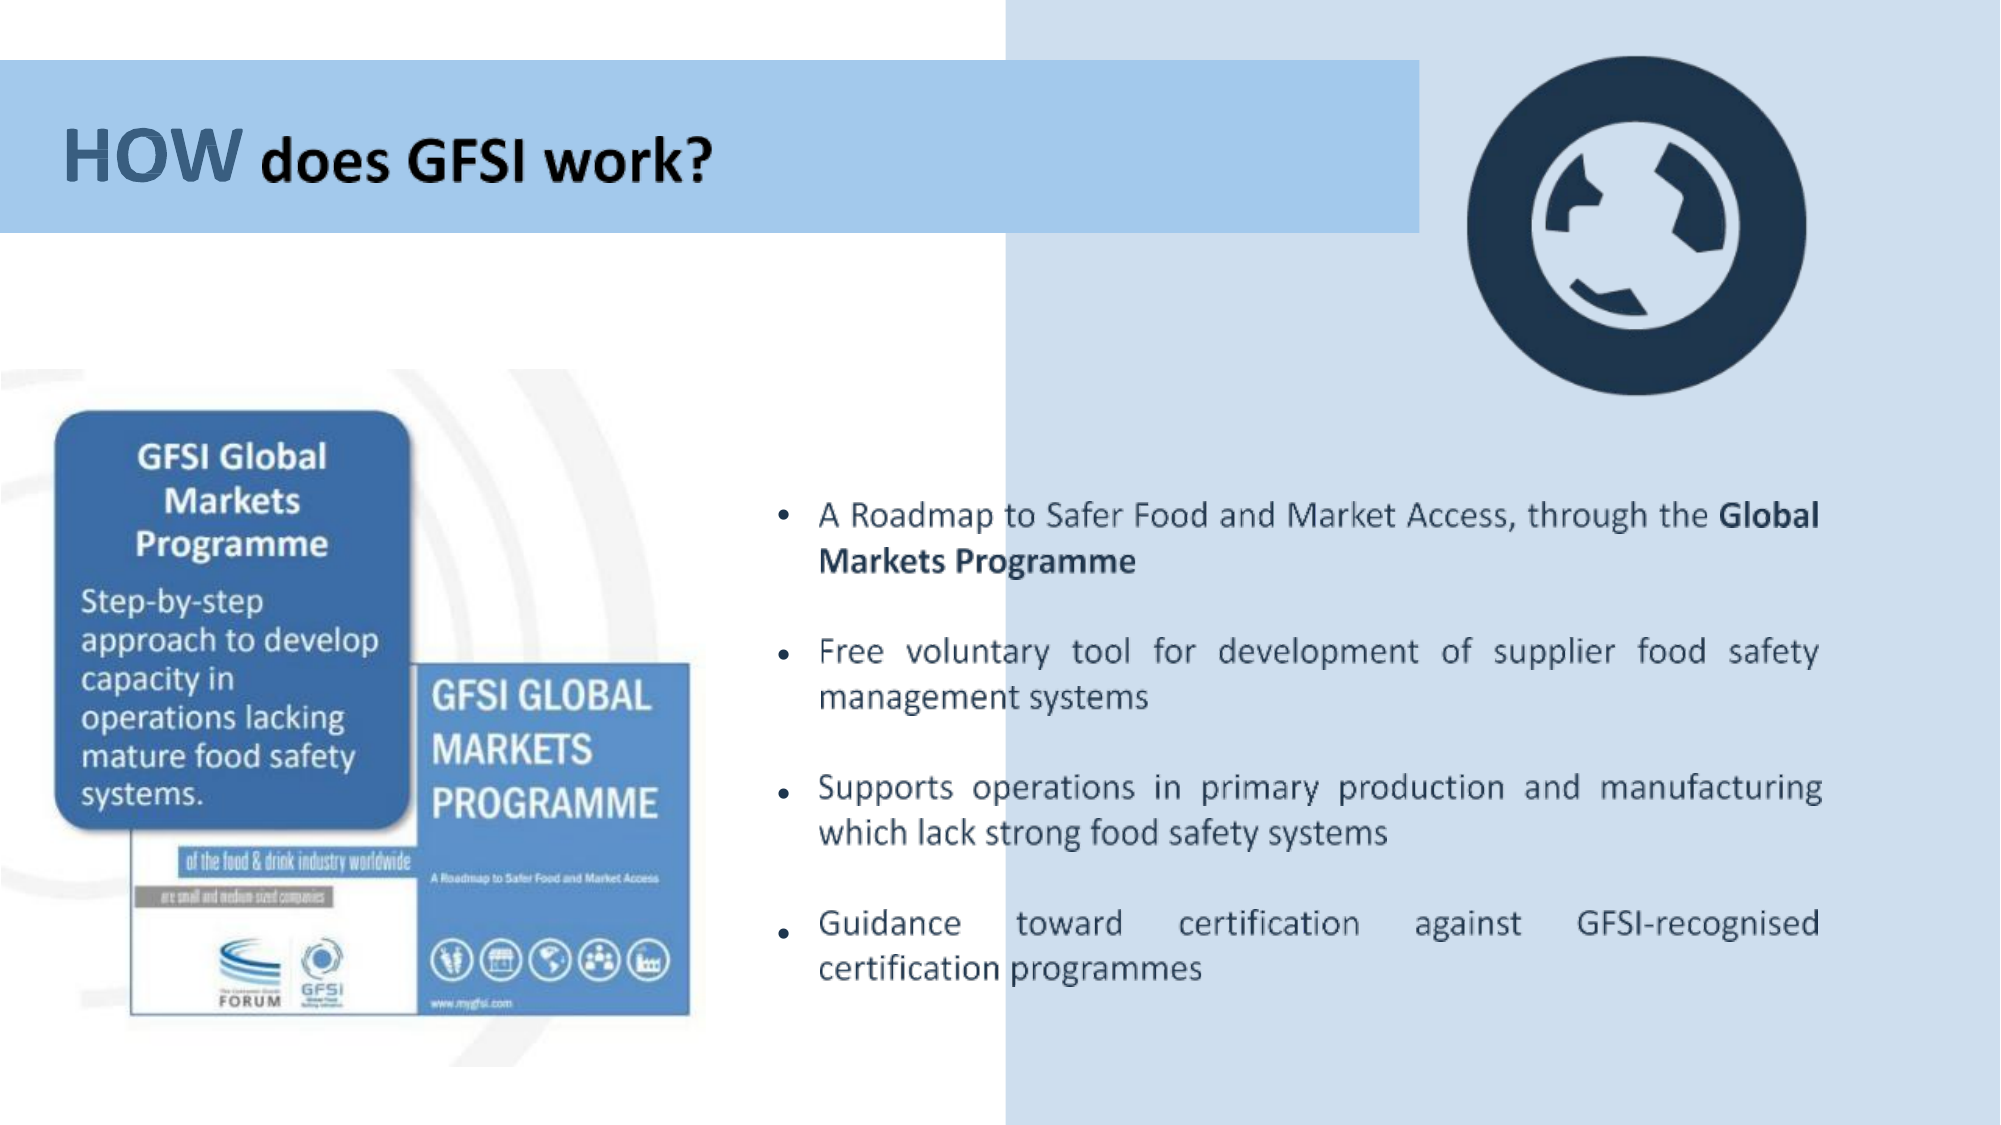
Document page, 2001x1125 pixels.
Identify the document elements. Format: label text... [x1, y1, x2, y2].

text_box [821, 686, 1148, 716]
text_box [819, 818, 1387, 852]
text_box • • • • [775, 487, 793, 955]
text_box [0, 60, 1420, 234]
text_box [821, 637, 1819, 670]
text_box [820, 954, 1202, 988]
text_box [1, 369, 706, 1067]
text_box [1720, 501, 1818, 528]
text_box [262, 136, 712, 183]
text_box [116, 127, 167, 183]
text_box [66, 128, 108, 182]
text_box [1466, 55, 1808, 397]
text_box [820, 547, 1136, 580]
text_box [819, 773, 1822, 806]
text_box [170, 128, 243, 182]
text_box [819, 501, 1708, 534]
text_box [1005, 0, 2000, 1125]
text_box [820, 909, 1818, 942]
